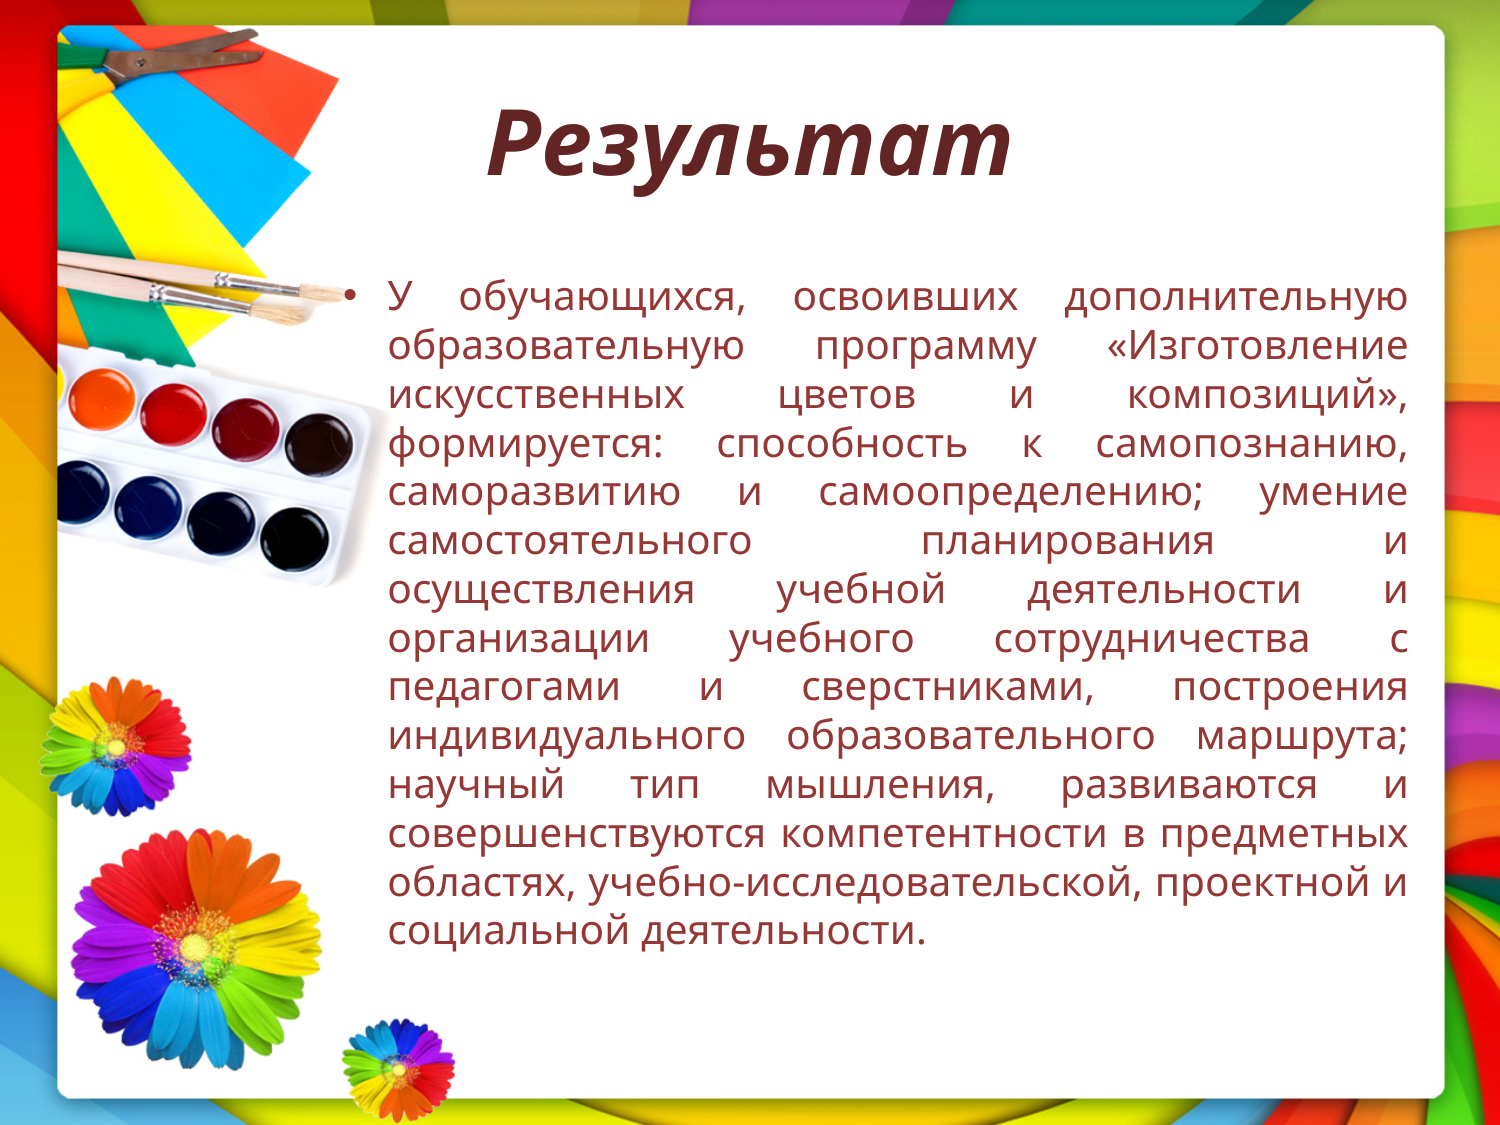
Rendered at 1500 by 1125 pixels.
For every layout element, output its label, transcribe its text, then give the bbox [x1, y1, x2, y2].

list У обучающихся, освоивших дополнительную образовательную программу «Изготовление искусственных цветов и композиций», формируется: способность к самопознанию, саморазвитию и самоопределению; умение самостоятельного планирования и осуществления учебной деятельности и организации учебного сотрудничества с педагогами и сверстниками, построения индивидуального образовательного маршрута; научный тип мышления, развиваются и совершенствуются компетентности в предметных областях, учебно-исследовательской, проектной и социальной деятельности. [328, 262, 1425, 1005]
title Результат [75, 45, 1425, 233]
picture [0, 0, 1500, 1125]
